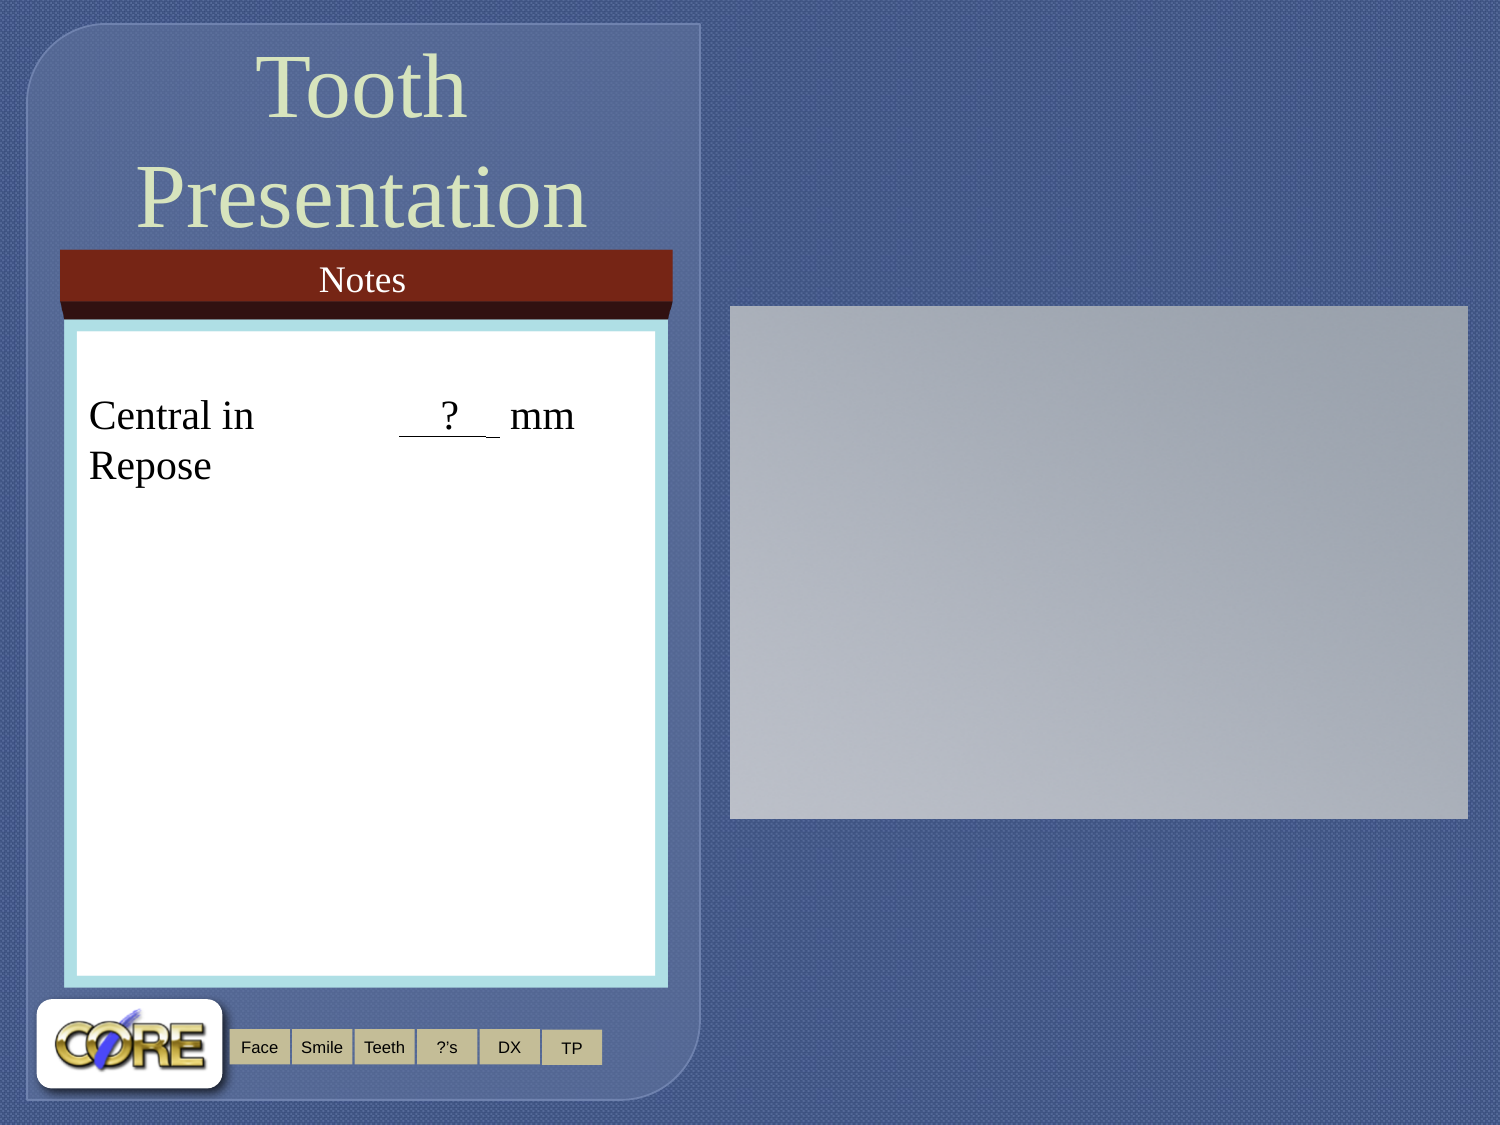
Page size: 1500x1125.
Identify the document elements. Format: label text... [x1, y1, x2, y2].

picture [0, 0, 1500, 1125]
text_box mm [505, 387, 581, 438]
text_box ? [433, 380, 467, 436]
text_box Central in Repose [88, 387, 388, 488]
text_box ? [433, 437, 467, 445]
text_box Tooth Presentation [82, 18, 643, 253]
